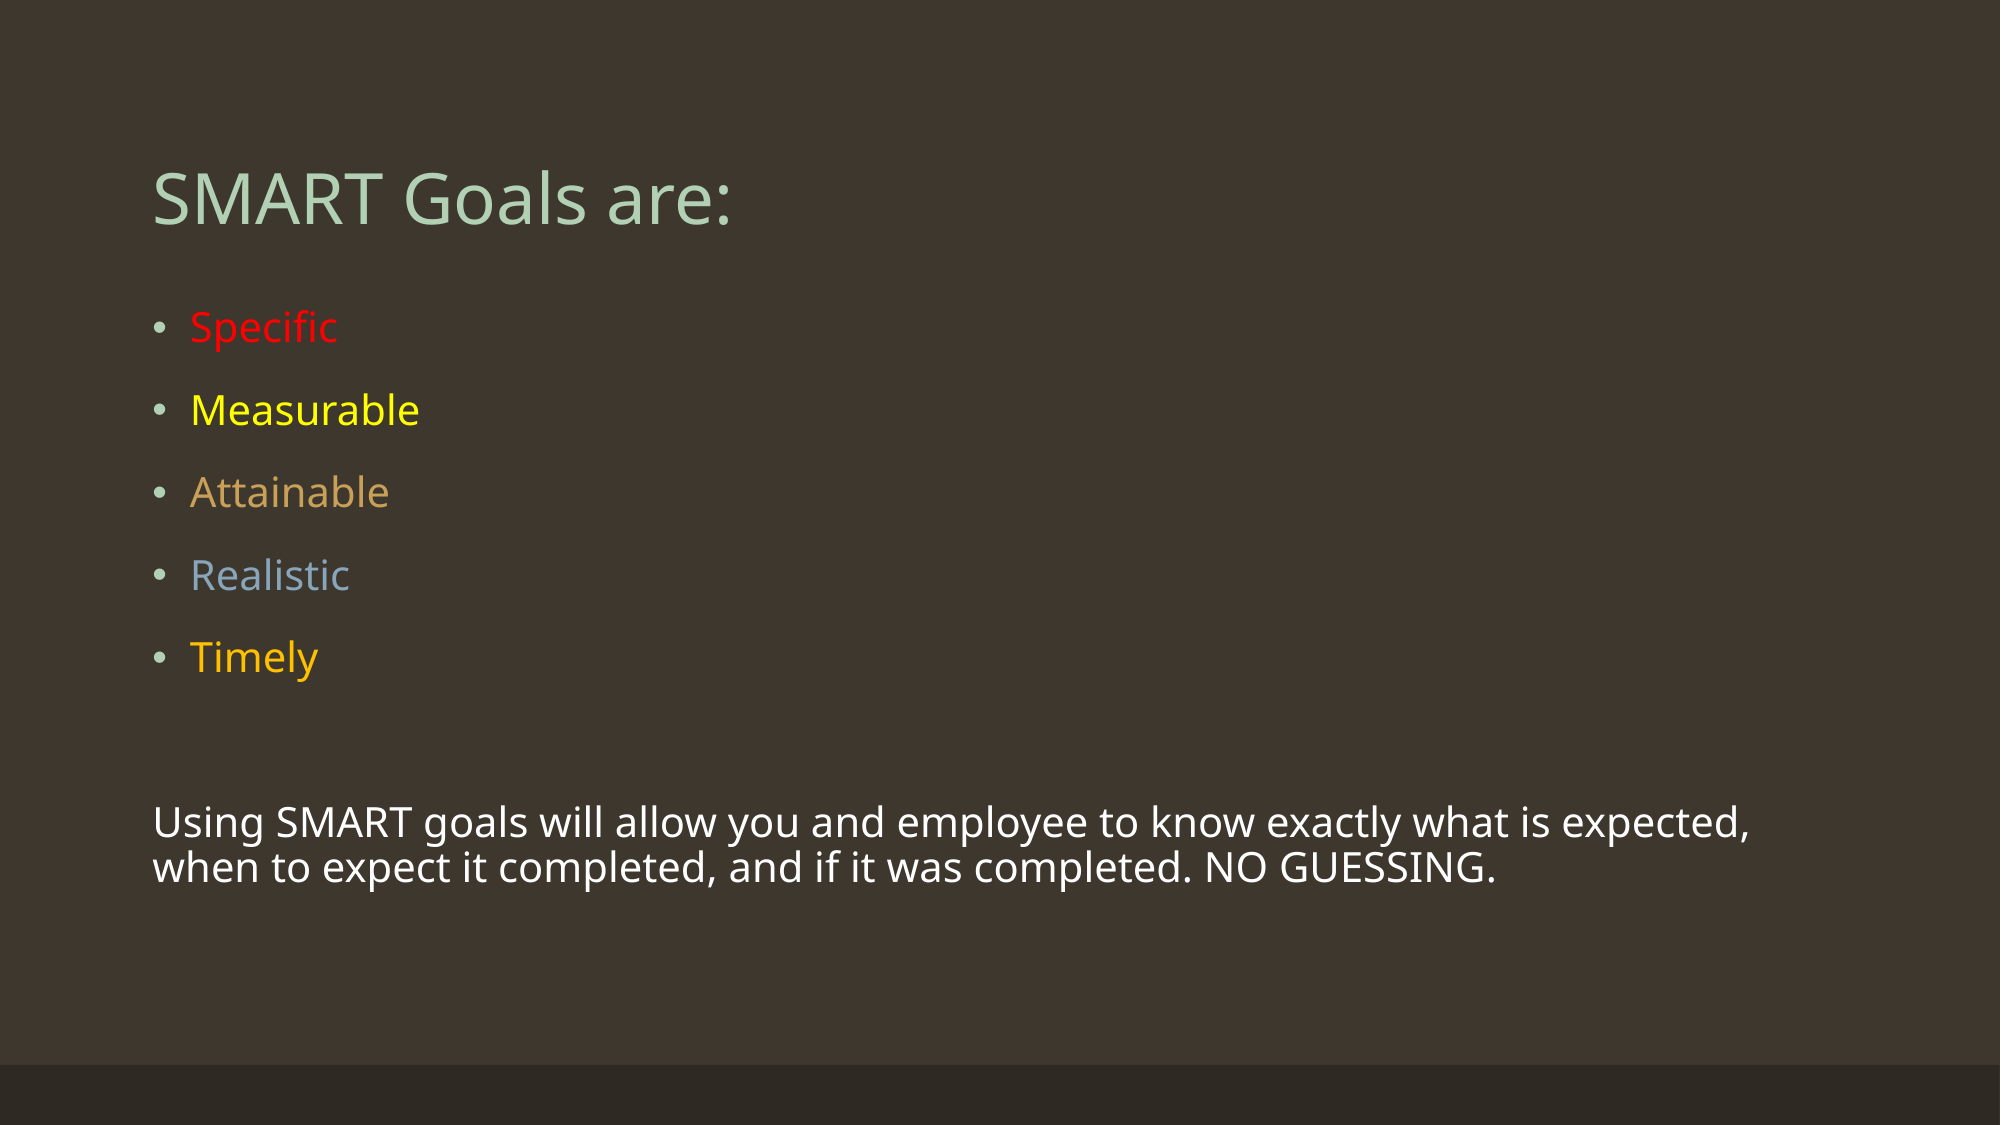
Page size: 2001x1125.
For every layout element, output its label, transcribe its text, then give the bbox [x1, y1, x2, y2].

list Specific Measurable Attainable Realistic Timely Using SMART goals will allow you and employee to know exactly what is expected, when to expect it completed, and if it was completed. NO GUESSING. [137, 299, 1863, 1014]
title SMART Goals are: [137, 59, 1863, 248]
